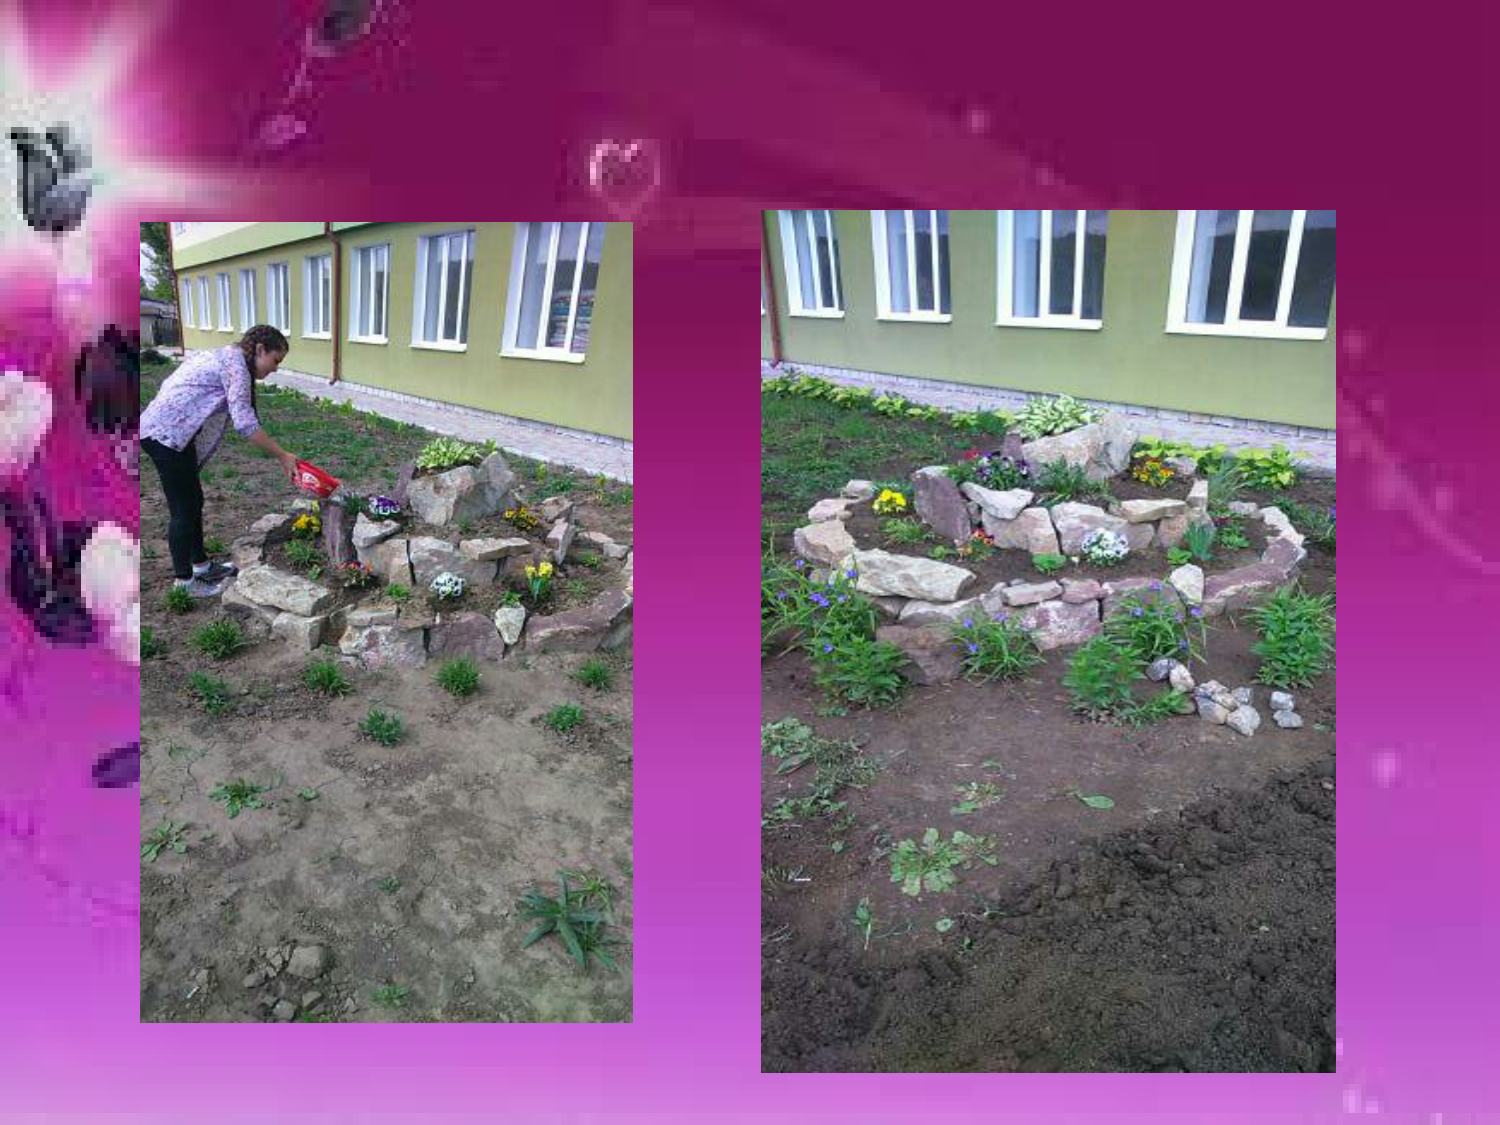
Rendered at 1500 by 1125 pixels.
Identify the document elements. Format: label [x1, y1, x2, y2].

picture [0, 0, 1500, 1125]
list [761, 210, 1337, 1073]
